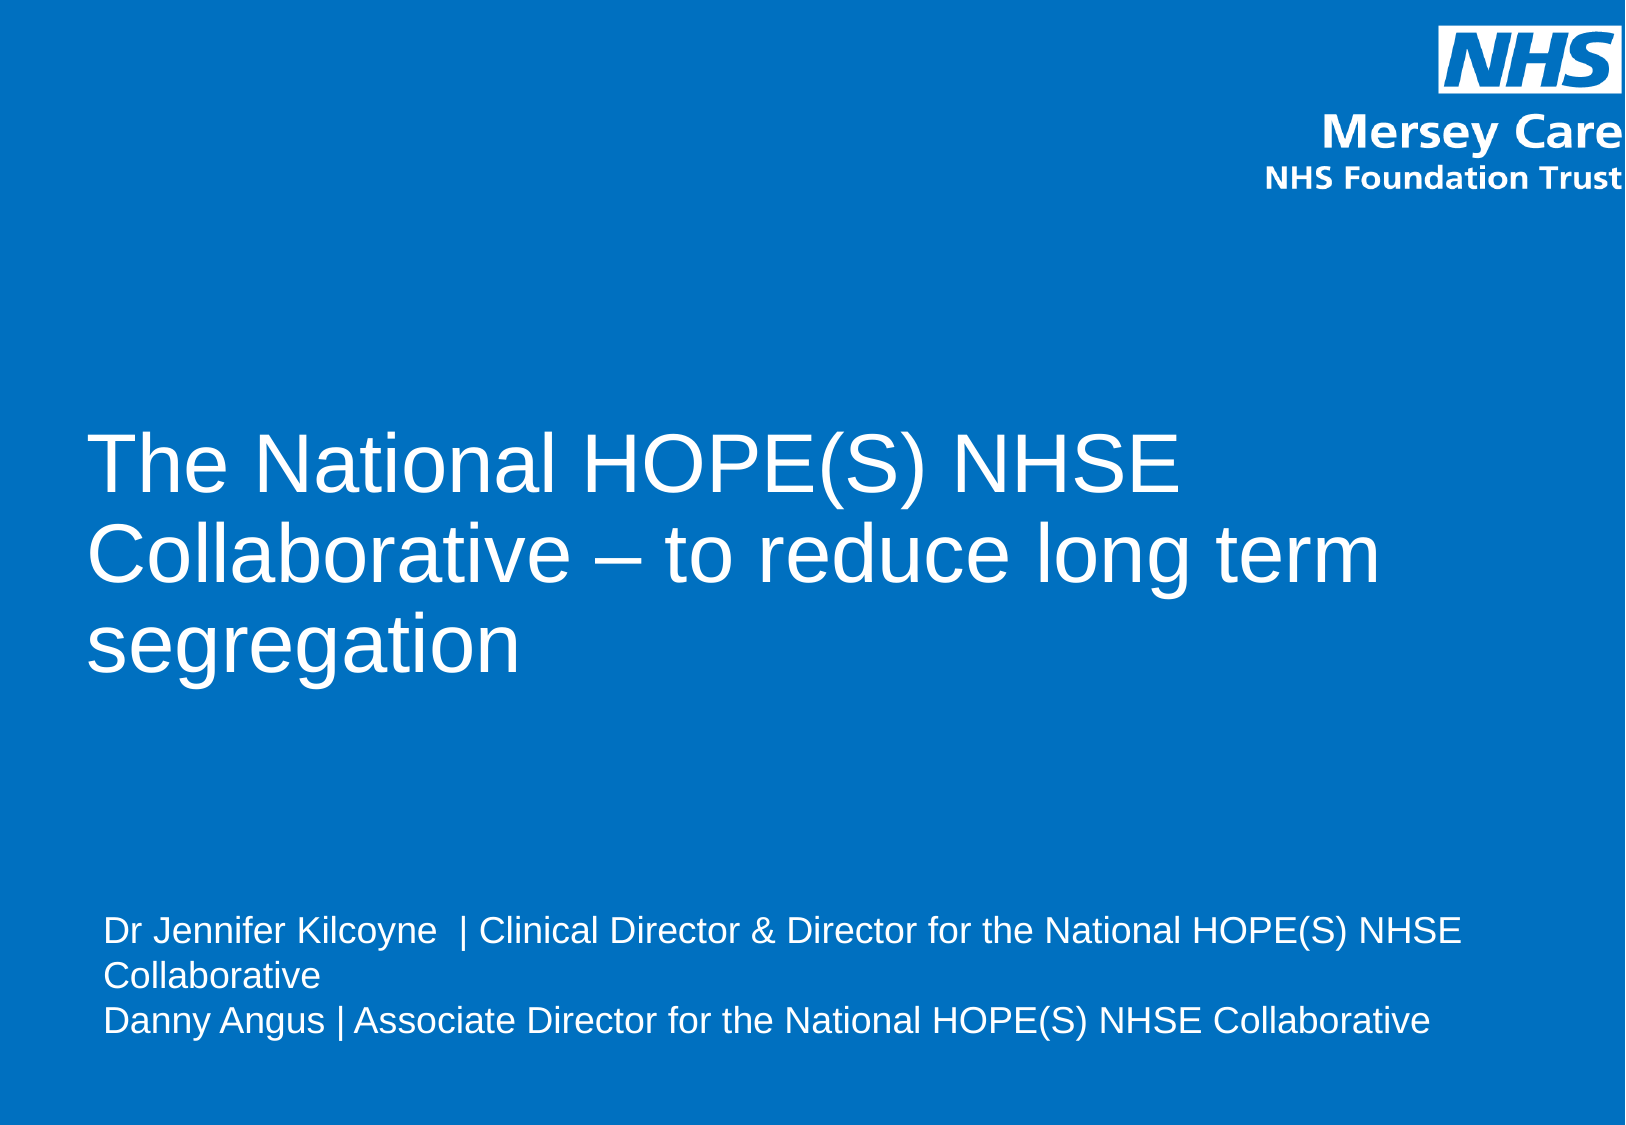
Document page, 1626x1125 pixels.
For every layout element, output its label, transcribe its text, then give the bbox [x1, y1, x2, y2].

picture [1186, 0, 1625, 274]
text_box The National HOPE(S) NHSE Collaborative – to reduce long term segregation [71, 322, 1592, 789]
text_box Dr Jennifer Kilcoyne | Clinical Director & Director for the National HOPE(S) NHSE Collaborative Danny Angus | Associate Director for the National HOPE(S) NHSE Collaborative [88, 853, 1592, 940]
text_box [0, 0, 1625, 1125]
